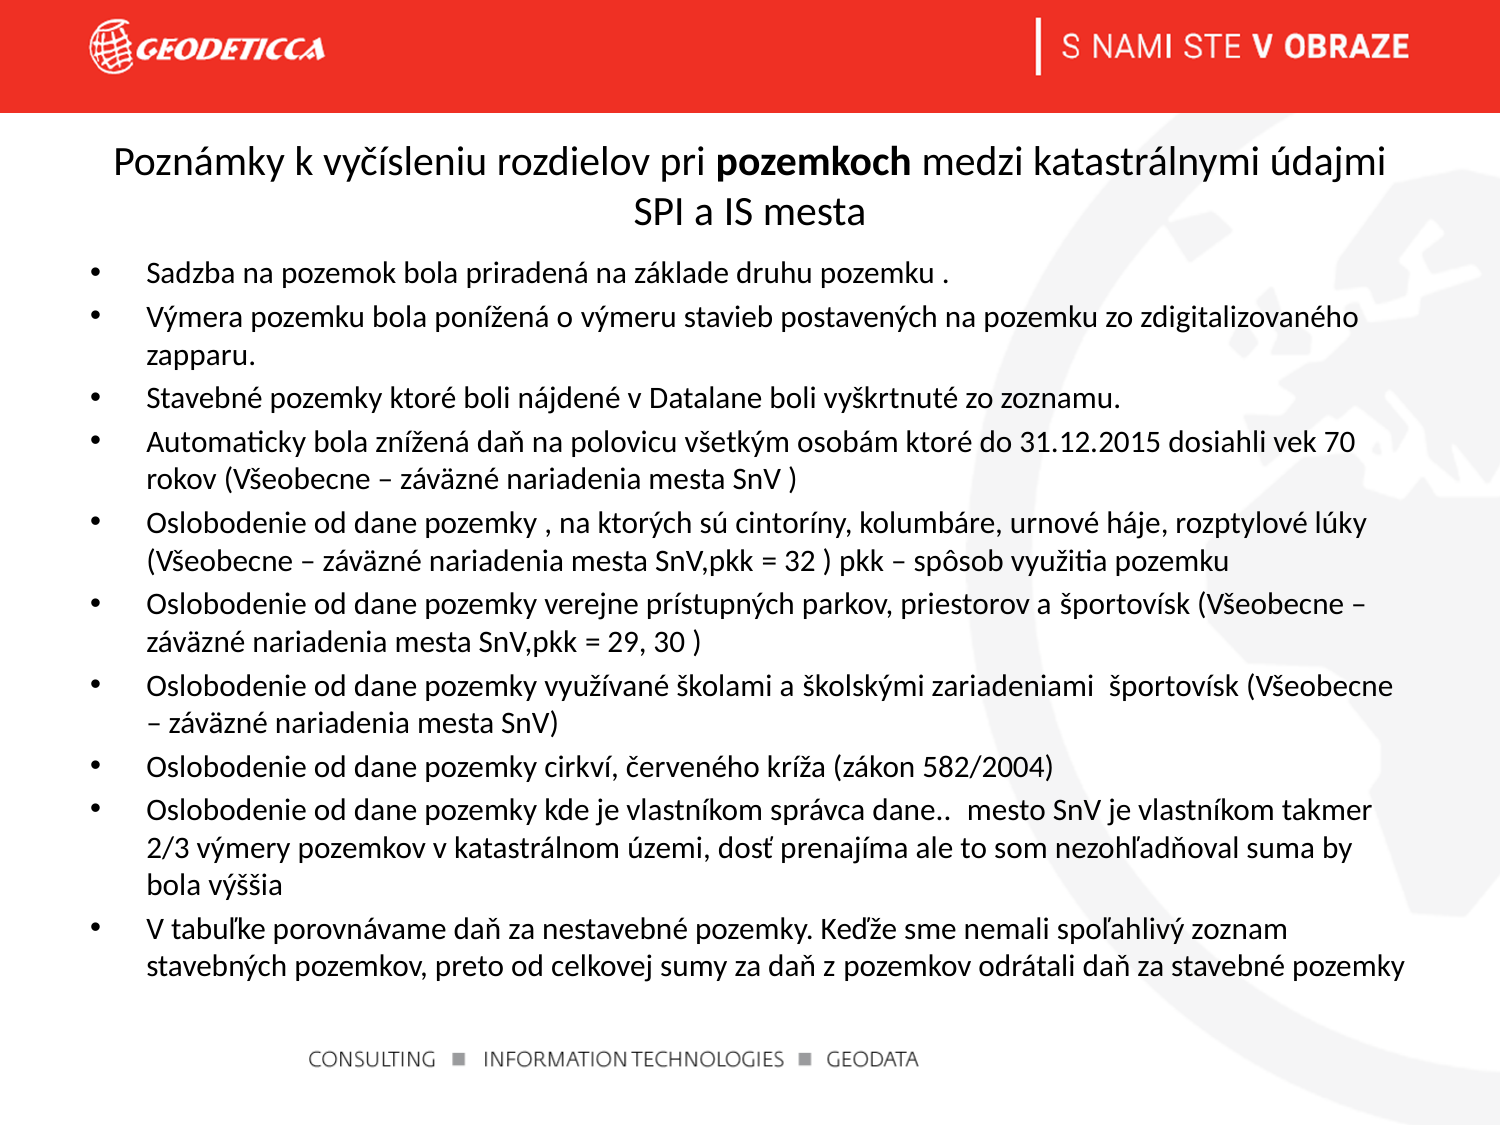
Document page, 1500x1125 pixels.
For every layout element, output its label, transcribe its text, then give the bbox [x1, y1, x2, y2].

list Sadzba na pozemok bola priradená na základe druhu pozemku . Výmera pozemku bola ponížená o výmeru stavieb postavených na pozemku zo zdigitalizovaného zapparu. Stavebné pozemky ktoré boli nájdené v Datalane boli vyškrtnuté zo zoznamu. Automaticky bola znížená daň na polovicu všetkým osobám ktoré do 31.12.2015 dosiahli vek 70 rokov (Všeobecne – záväzné nariadenia mesta SnV ) Oslobodenie od dane pozemky , na ktorých sú cintoríny, kolumbáre, urnové háje, rozptylové lúky (Všeobecne – záväzné nariadenia mesta SnV,pkk = 32 ) pkk – spôsob využitia pozemku Oslobodenie od dane pozemky verejne prístupných parkov, priestorov a športovísk (Všeobecne – záväzné nariadenia mesta SnV,pkk = 29, 30 ) Oslobodenie od dane pozemky využívané školami a školskými zariadeniami športovísk (Všeobecne – záväzné nariadenia mesta SnV) Oslobodenie od dane pozemky cirkví, červeného kríža (zákon 582/2004) Oslobodenie od dane pozemky kde je vlastníkom správca dane.. mesto SnV je vlastníkom takmer 2/3 výmery pozemkov v katastrálnom územi, dosť prenajíma ale to som nezohľadňoval suma by bola výššia V tabuľke porovnávame daň za nestavebné pozemky. Keďže sme nemali spoľahlivý zoznam stavebných pozemkov, preto od celkovej sumy za daň z pozemkov odrátali daň za stavebné pozemky [75, 245, 1425, 988]
picture [0, 0, 1500, 1125]
title Poznámky k vyčísleniu rozdielov pri pozemkoch medzi katastrálnymi údajmi SPI a IS mesta [75, 122, 1425, 245]
